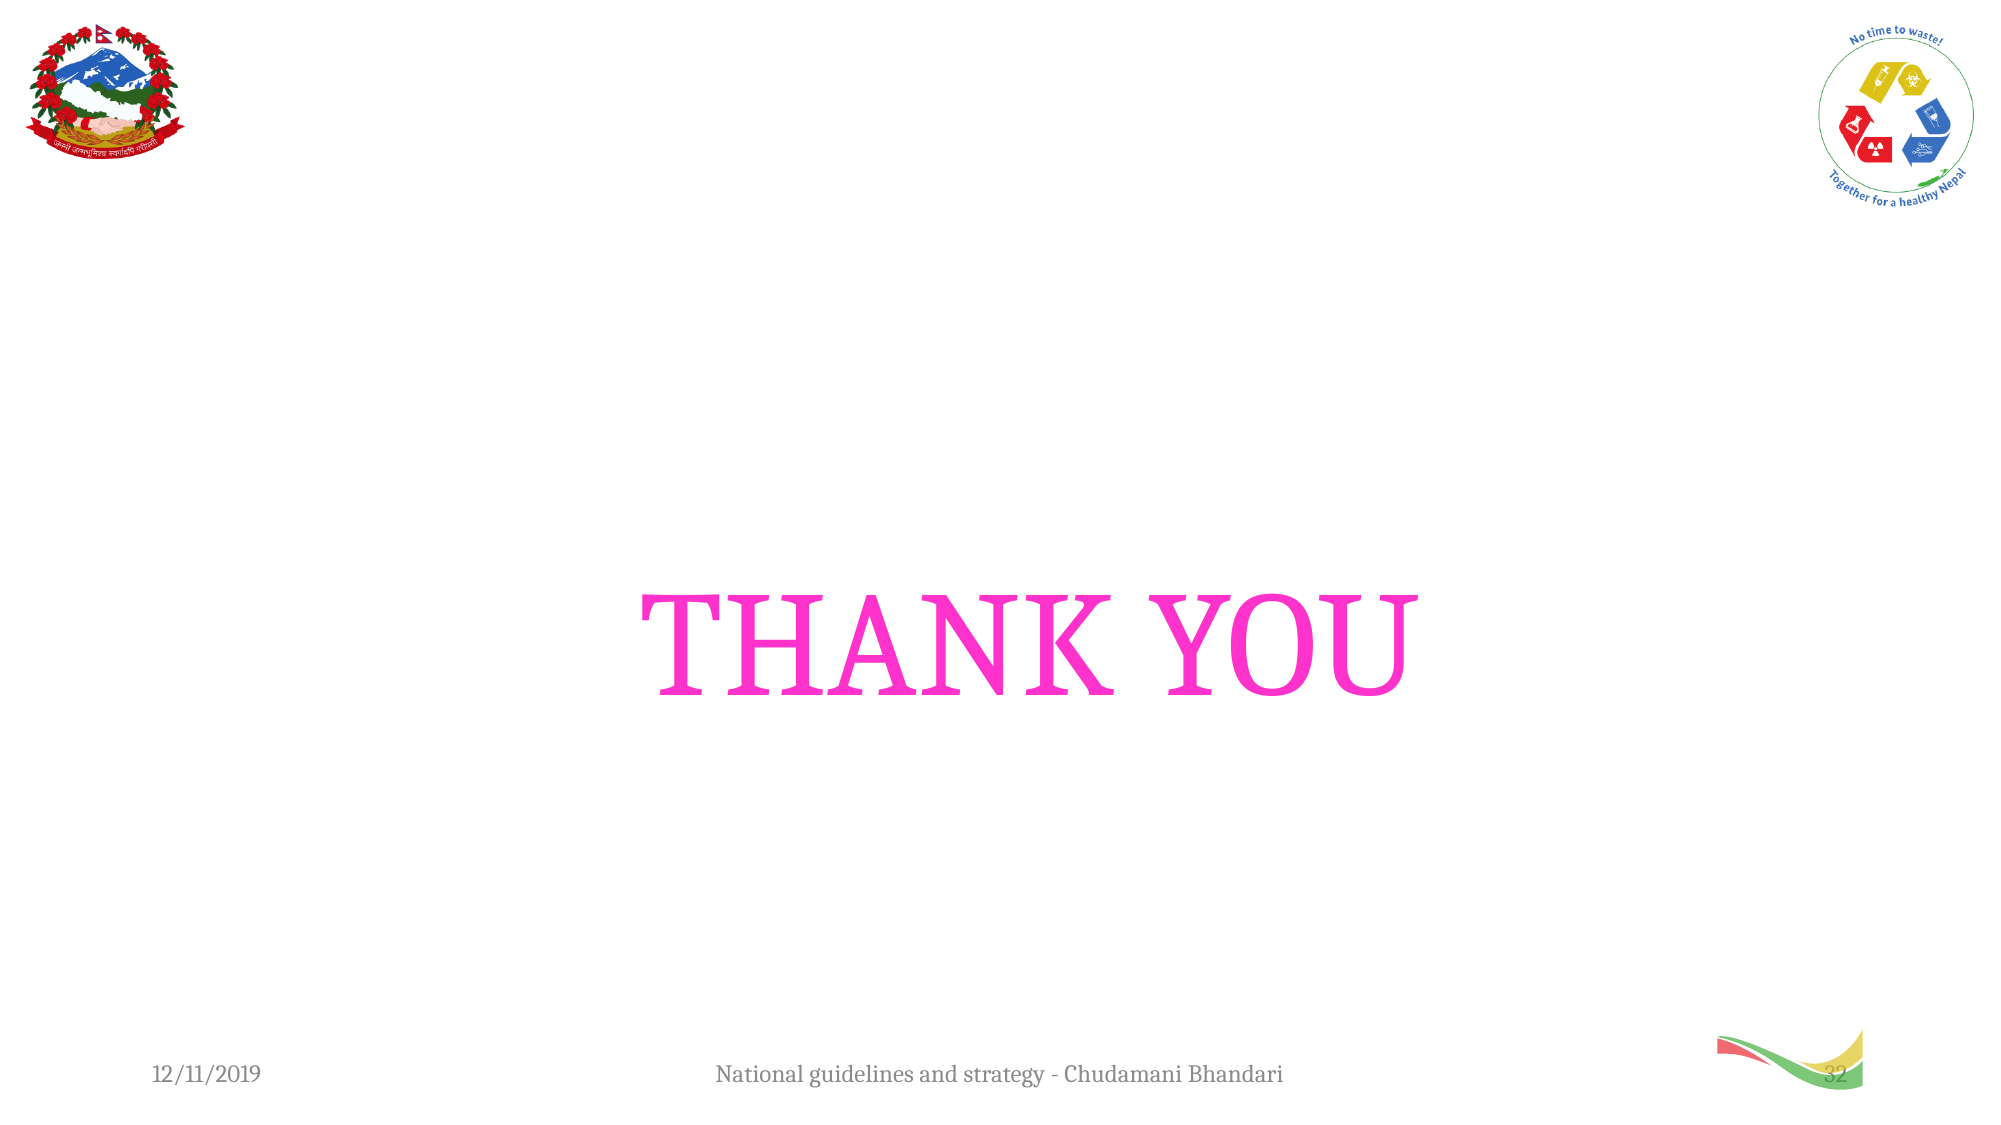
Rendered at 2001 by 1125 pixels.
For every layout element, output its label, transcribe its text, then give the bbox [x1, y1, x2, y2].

slide_number 32 [1694, 1042, 1863, 1103]
picture [22, 22, 188, 161]
footer National guidelines and strategy - Chudamani Bhandari [355, 1042, 1645, 1103]
picture [1812, 22, 1978, 209]
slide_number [137, 1042, 334, 1103]
list THANK YOU [137, 299, 1863, 1014]
